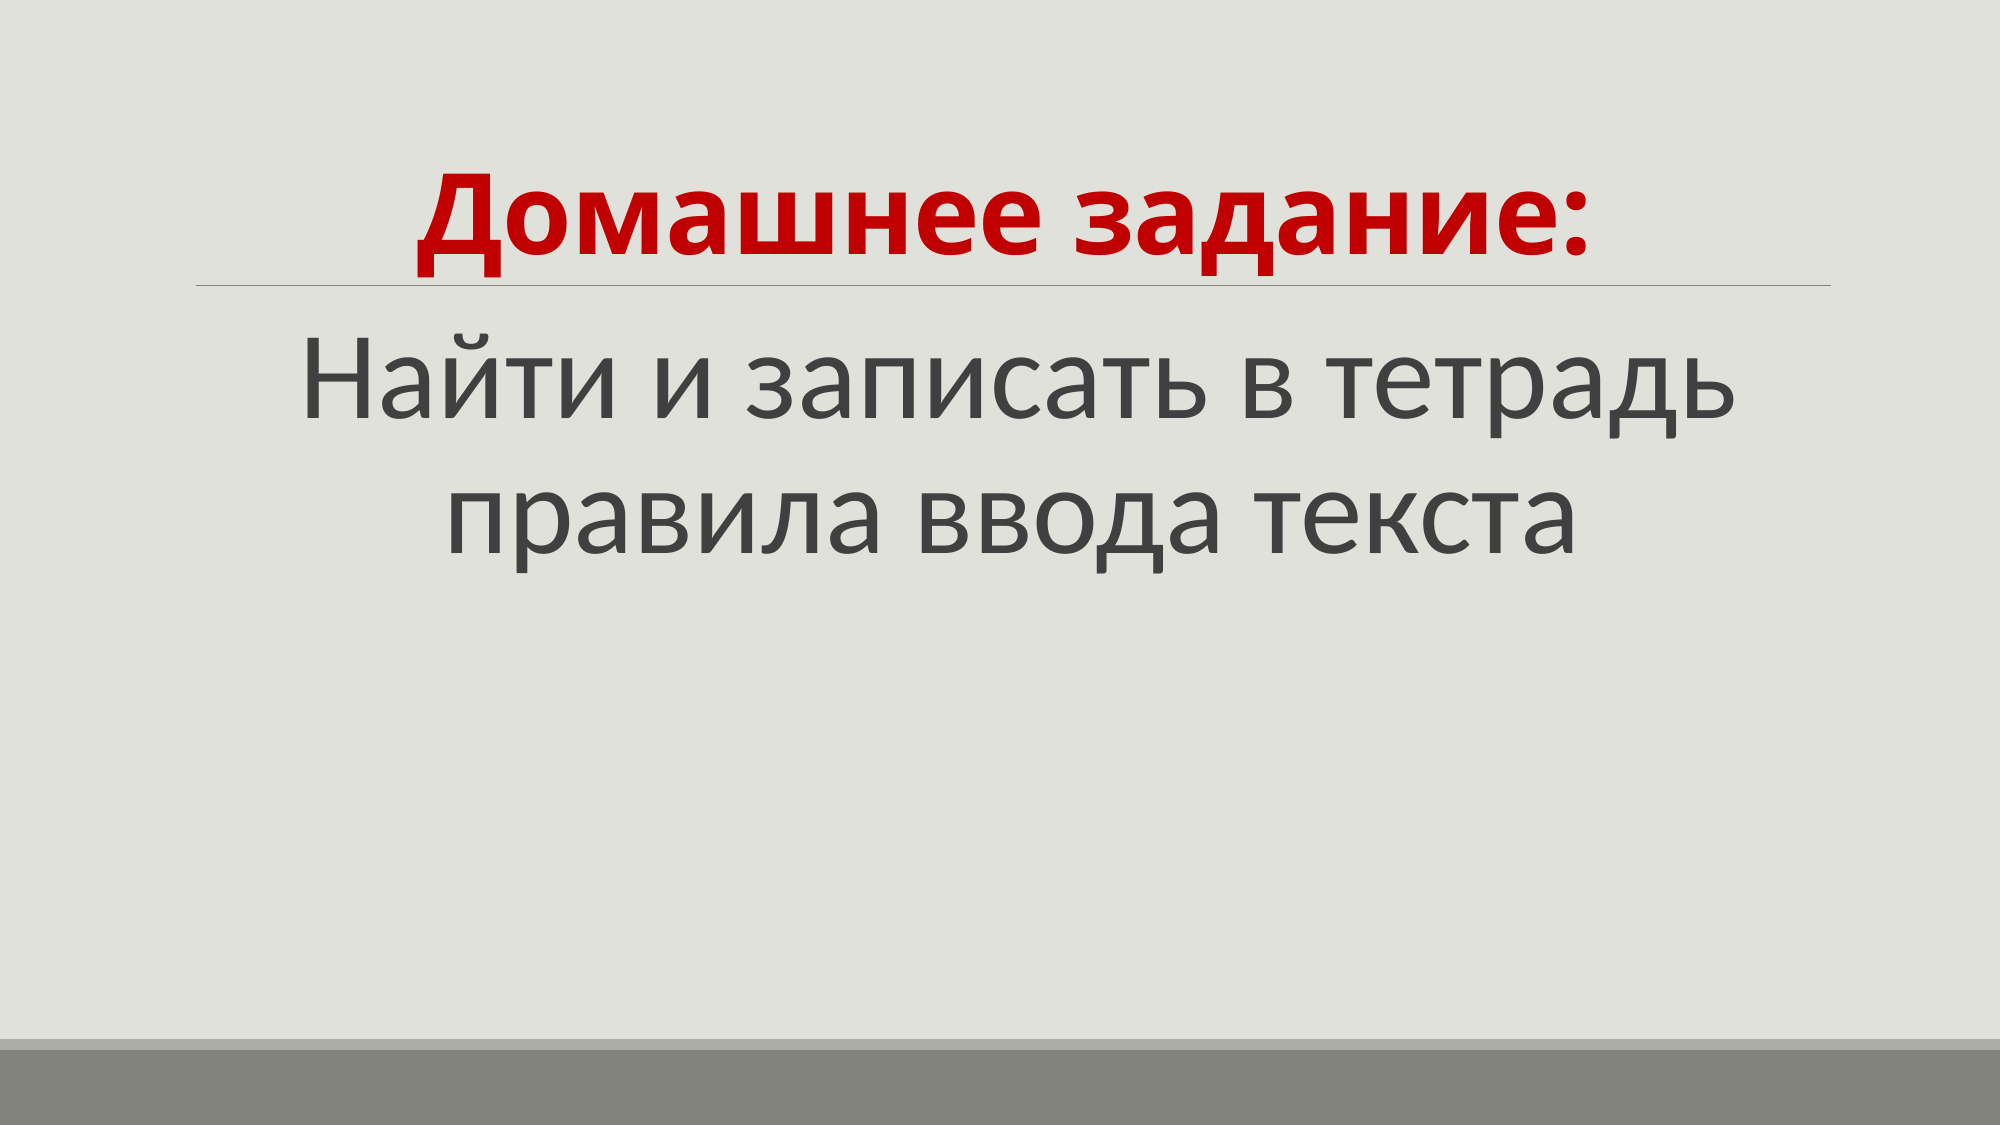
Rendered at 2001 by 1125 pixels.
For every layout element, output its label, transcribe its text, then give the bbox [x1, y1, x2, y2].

list Найти и записать в тетрадь правила ввода текста [180, 302, 1830, 963]
title Домашнее задание: [180, 47, 1830, 285]
